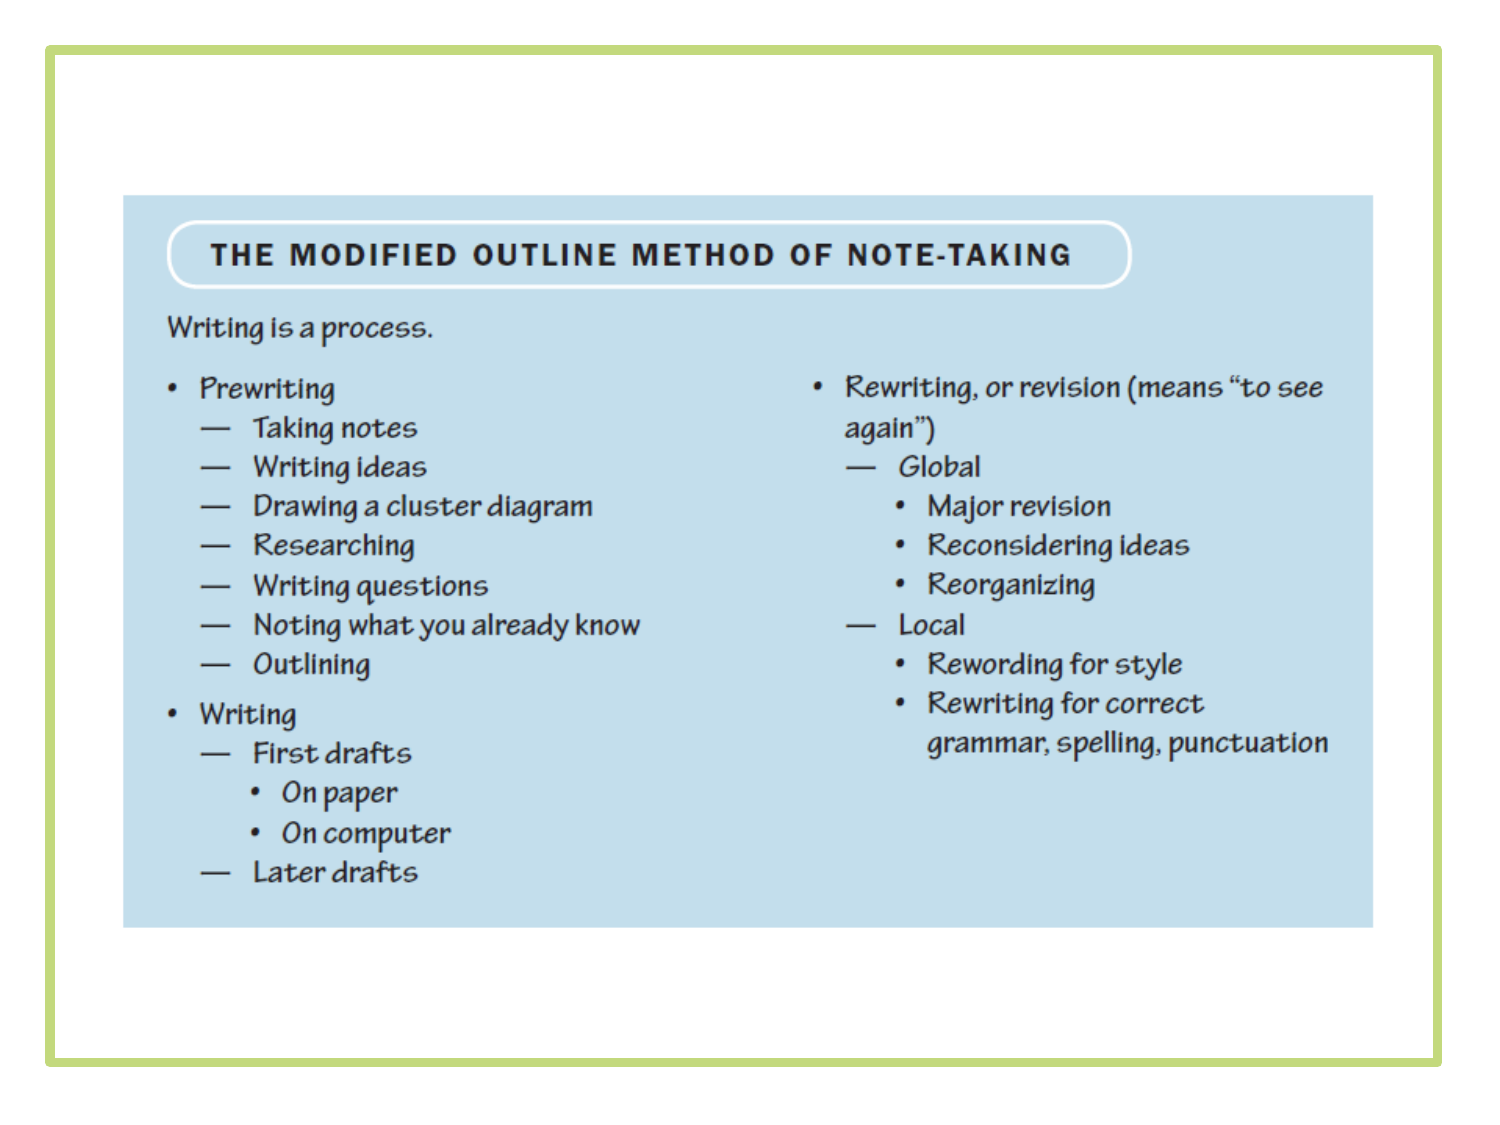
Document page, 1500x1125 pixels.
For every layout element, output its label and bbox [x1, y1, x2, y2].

picture [111, 172, 1389, 953]
text_box [48, 48, 1440, 1065]
